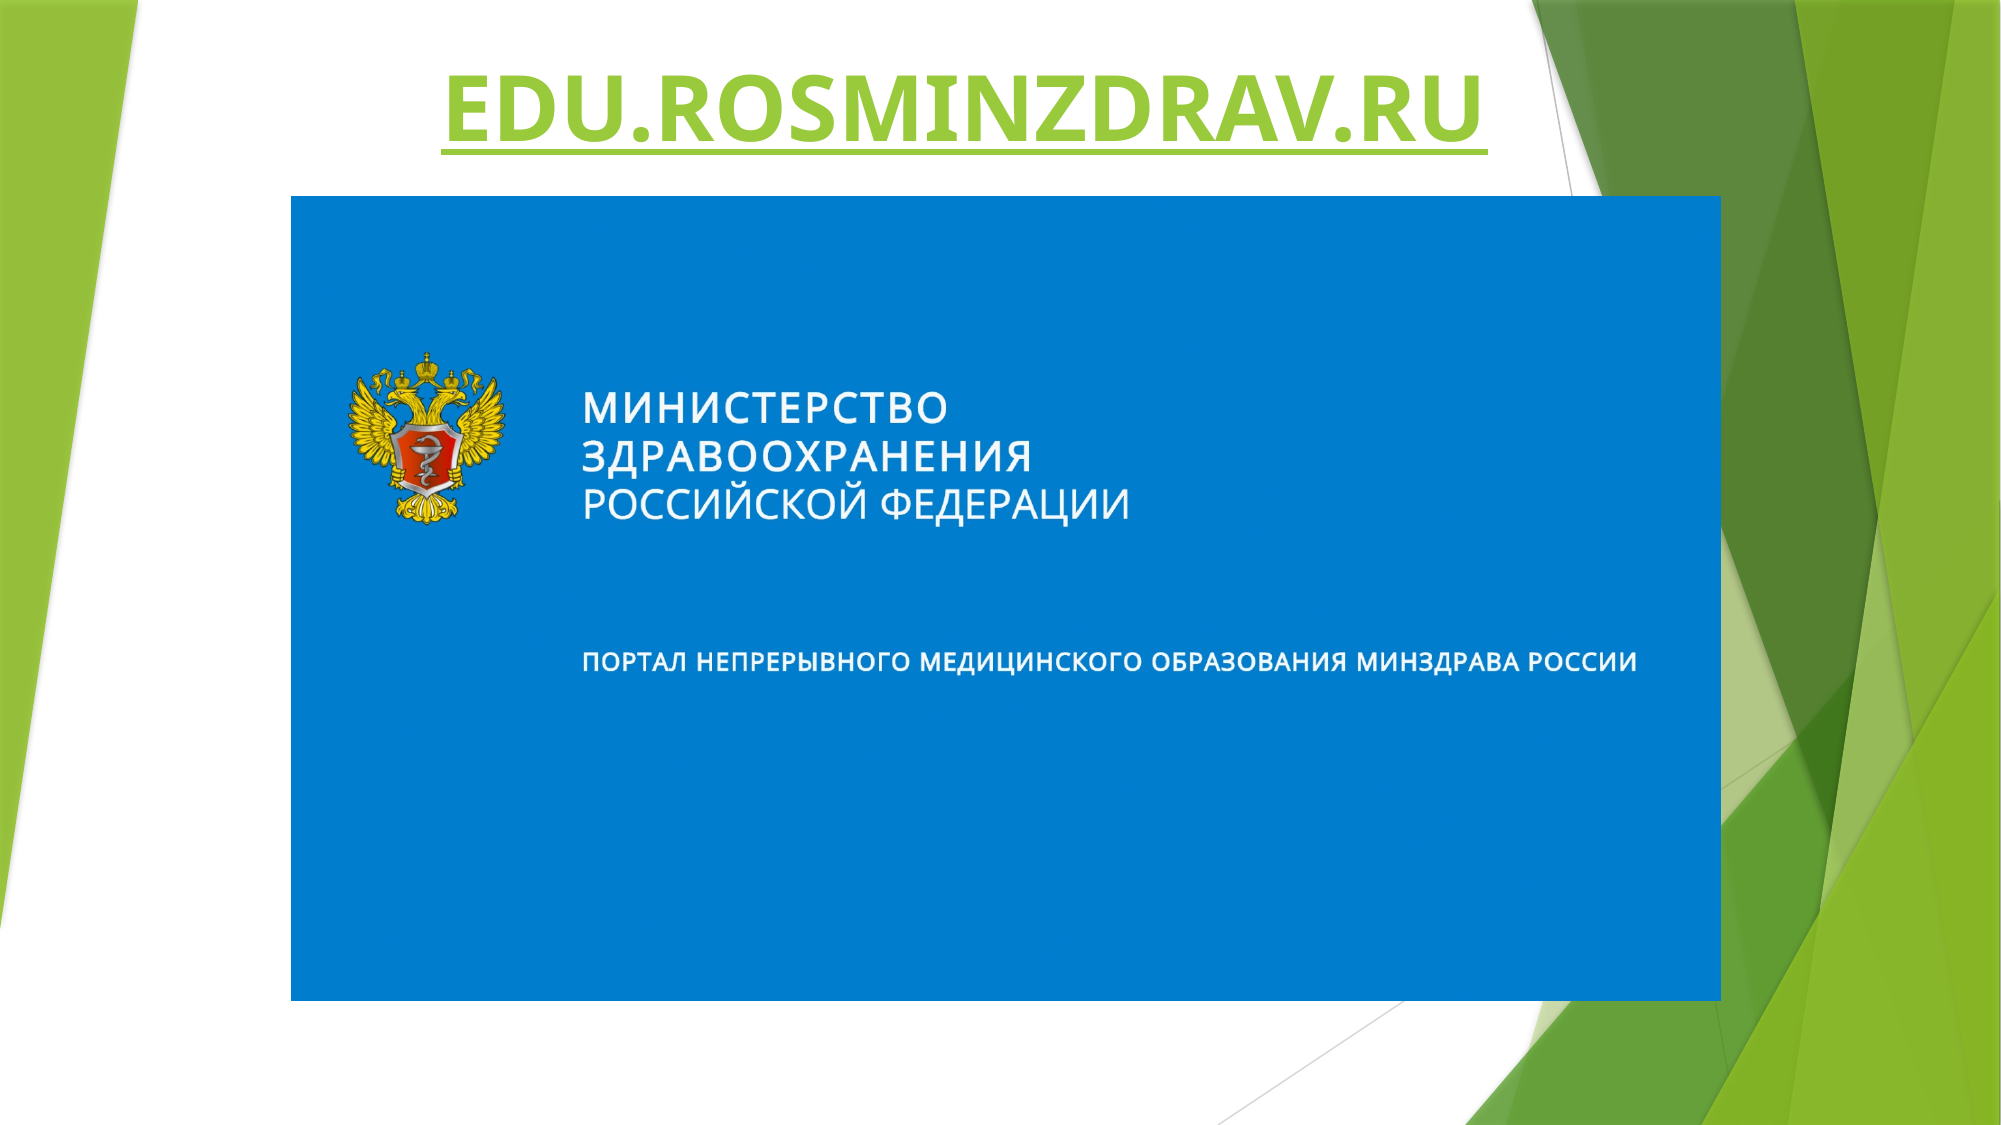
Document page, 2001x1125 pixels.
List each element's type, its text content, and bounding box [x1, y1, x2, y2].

picture [290, 195, 1722, 1001]
text_box EDU.ROSMINZDRAV.RU [362, 42, 1567, 183]
